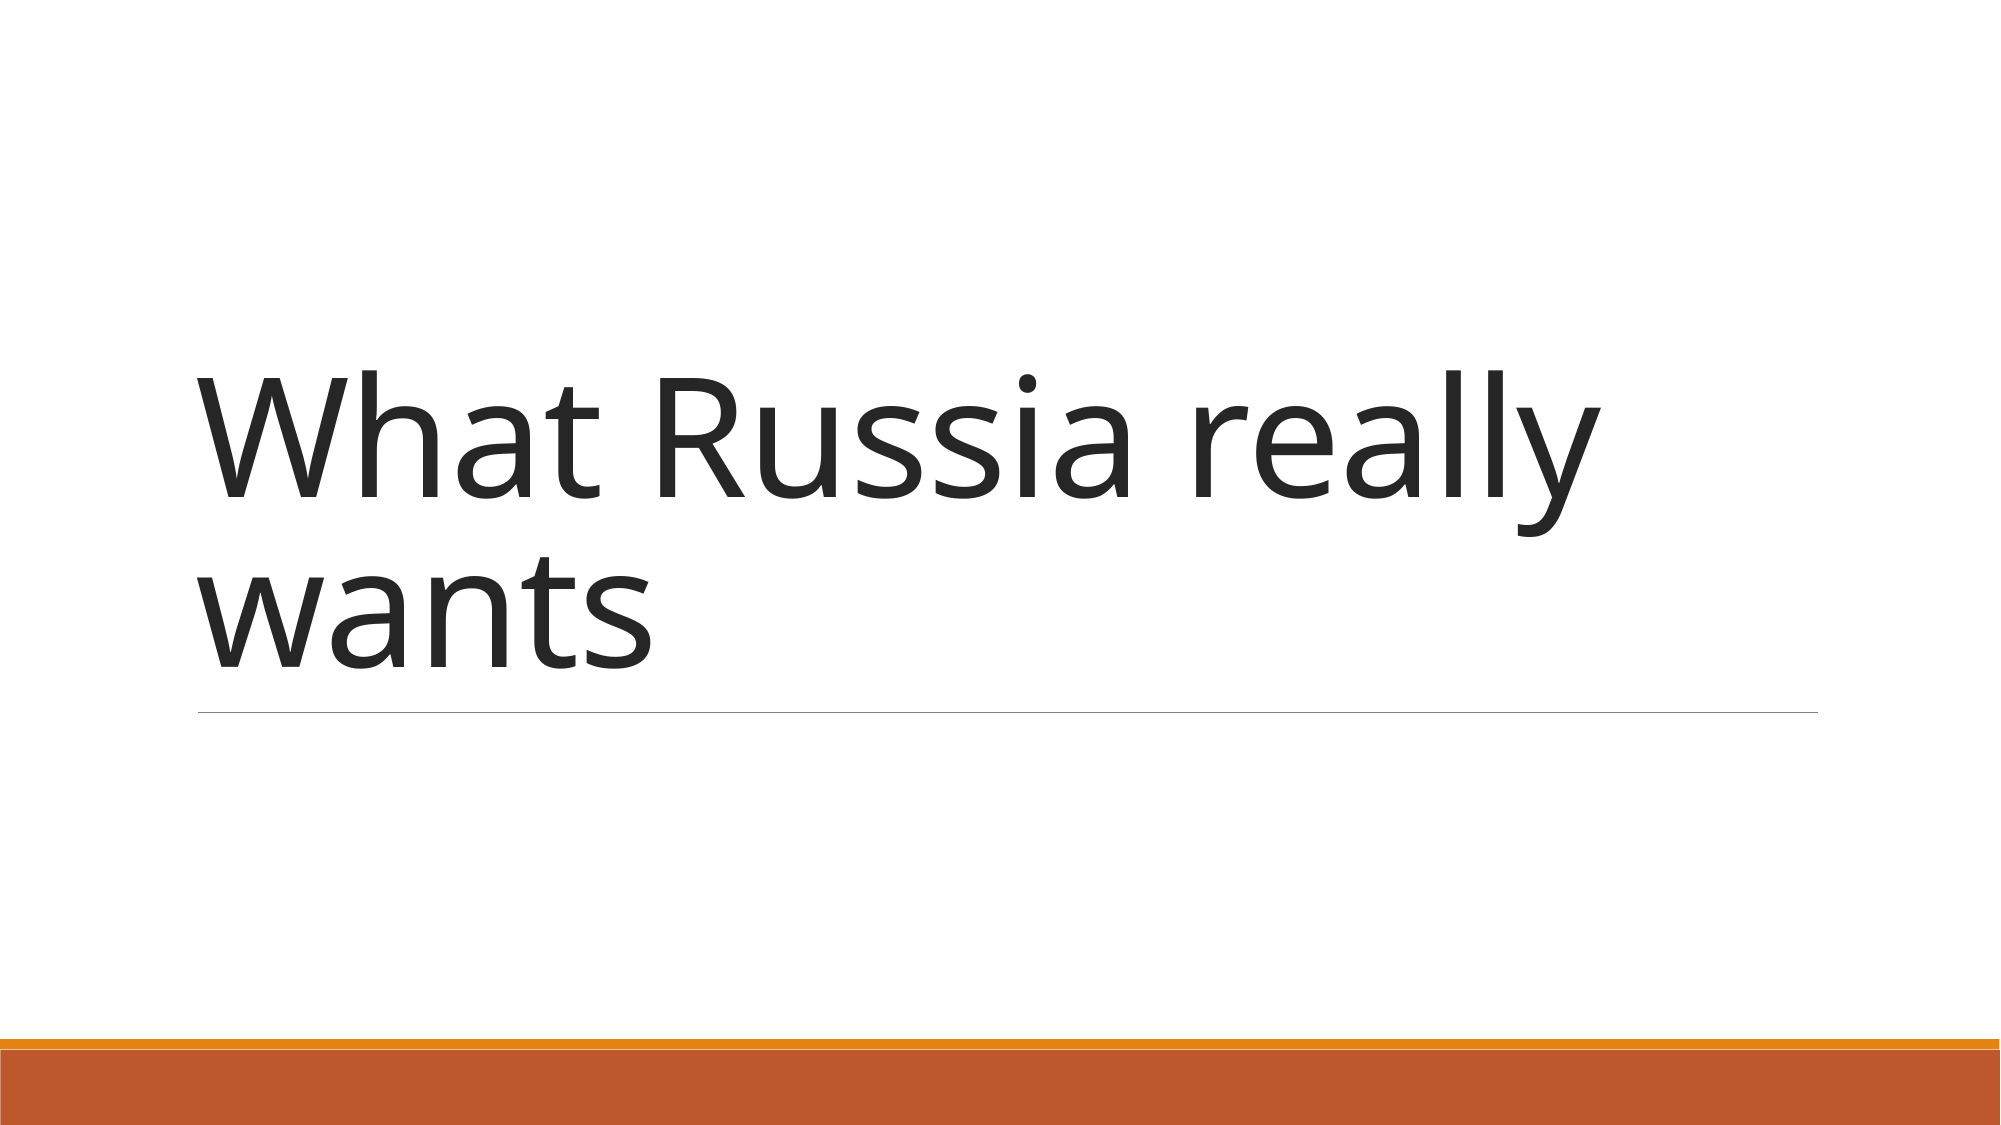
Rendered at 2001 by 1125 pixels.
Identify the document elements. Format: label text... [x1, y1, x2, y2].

title What Russia really wants [180, 124, 1830, 710]
